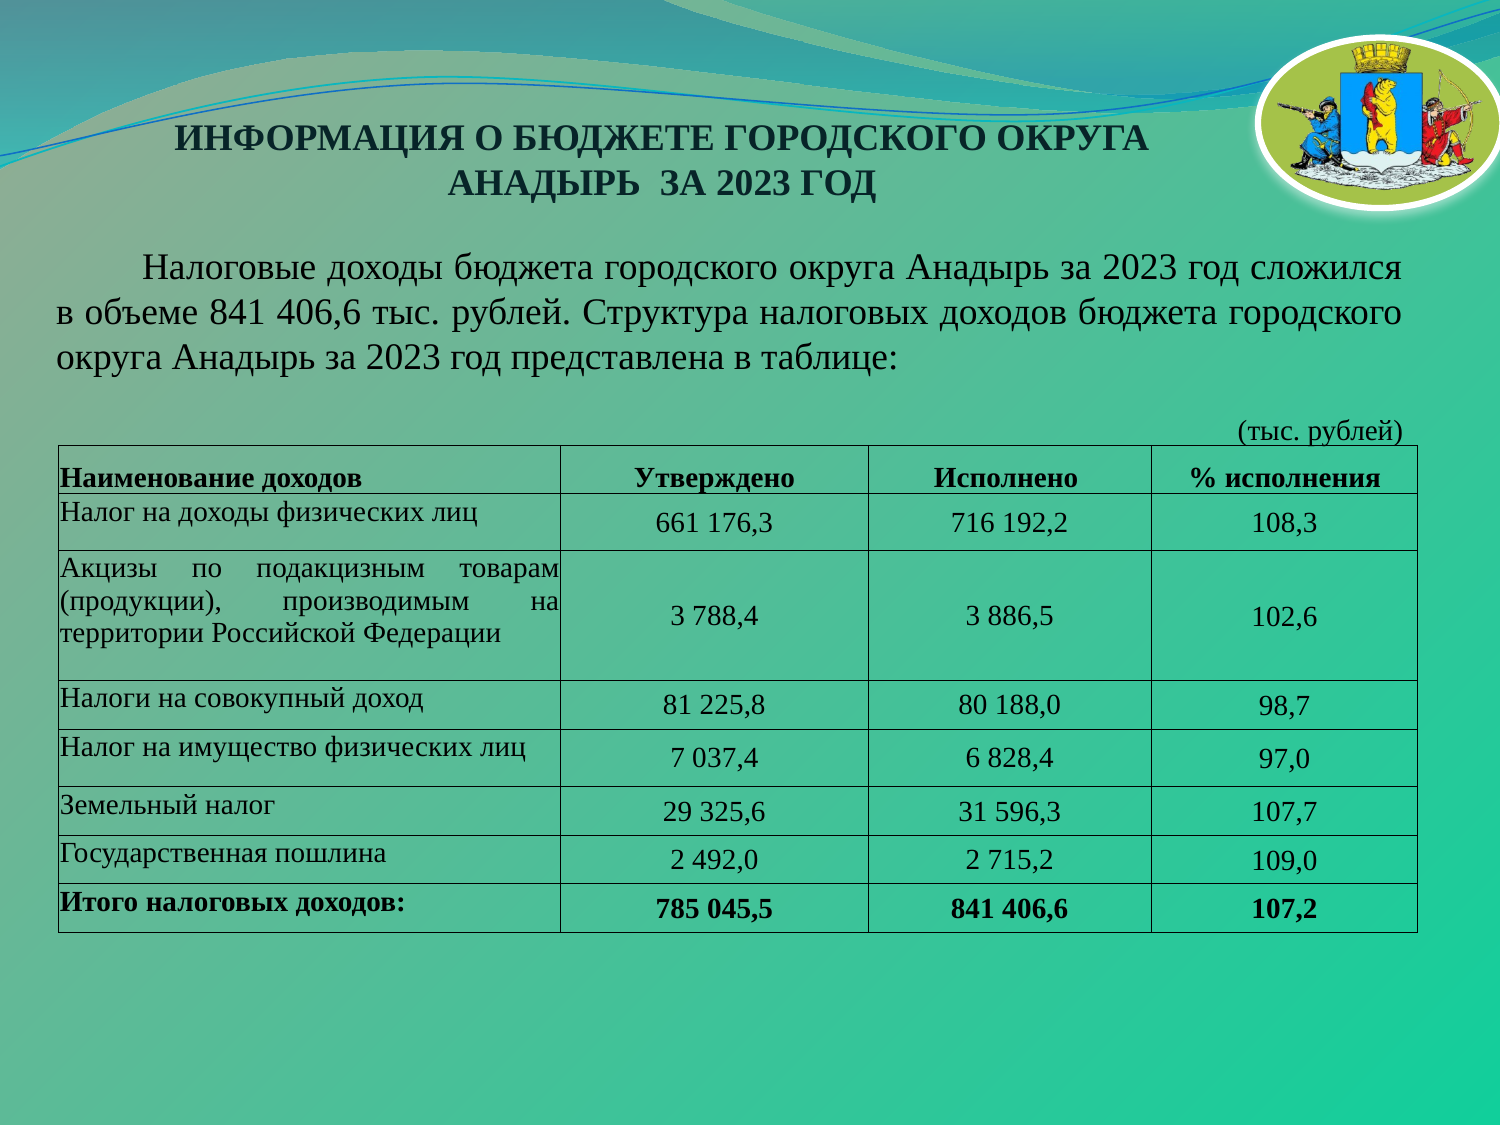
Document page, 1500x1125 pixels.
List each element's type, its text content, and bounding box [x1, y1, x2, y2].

table_cell 80 188,0 [869, 681, 1151, 729]
text_box [1330, 204, 1430, 212]
table_header % исполнения [1152, 446, 1417, 493]
table_cell Акцизы по подакцизным товарам (продукции), производимым на территории Российской Федерации [59, 551, 560, 680]
table_cell 109,0 [1152, 836, 1417, 883]
text_box [1254, 83, 1268, 163]
table_cell 2 715,2 [869, 836, 1151, 883]
table_header Исполнено [869, 446, 1151, 493]
table_header Утверждено [561, 446, 868, 493]
table_cell 716 192,2 [869, 494, 1151, 550]
picture [1275, 41, 1487, 191]
table_cell 97,0 [1152, 730, 1417, 786]
text_box Информация о бюджете городского округа Анадырь за 2023 год [82, 105, 1243, 211]
text_box Налоговые доходы бюджета городского округа Анадырь за 2023 год сложился в объеме 841 406,6 тыс. рублей. Структура налоговых доходов бюджета городского округа Анадырь за 2023 год представлена в таблице: (тыс. рублей) [41, 234, 1418, 454]
table_cell 3 886,5 [869, 551, 1151, 680]
table_cell Налог на имущество физических лиц [59, 730, 560, 786]
table_cell Земельный налог [59, 787, 560, 835]
table_cell 841 406,6 [869, 884, 1151, 932]
table_cell Итого налоговых доходов: [59, 884, 560, 932]
table_cell Государственная пошлина [59, 836, 560, 883]
table_cell 29 325,6 [561, 787, 868, 835]
table_cell 2 492,0 [561, 836, 868, 883]
table_cell 661 176,3 [561, 494, 868, 550]
table_cell 98,7 [1152, 681, 1417, 729]
table_cell 107,2 [1152, 884, 1417, 932]
table_cell 7 037,4 [561, 730, 868, 786]
table_cell Налоги на совокупный доход [59, 681, 560, 729]
text_box [1493, 84, 1500, 162]
text_box [1336, 34, 1425, 40]
table_header Наименование доходов [59, 446, 560, 493]
table_cell 108,3 [1152, 494, 1417, 550]
table_cell 6 828,4 [869, 730, 1151, 786]
table_cell 31 596,3 [869, 787, 1151, 835]
table_cell Налог на доходы физических лиц [59, 494, 560, 550]
table_cell 785 045,5 [561, 884, 868, 932]
table_cell 107,7 [1152, 787, 1417, 835]
table_cell 3 788,4 [561, 551, 868, 680]
table_cell 102,6 [1152, 551, 1417, 680]
table_cell 81 225,8 [561, 681, 868, 729]
